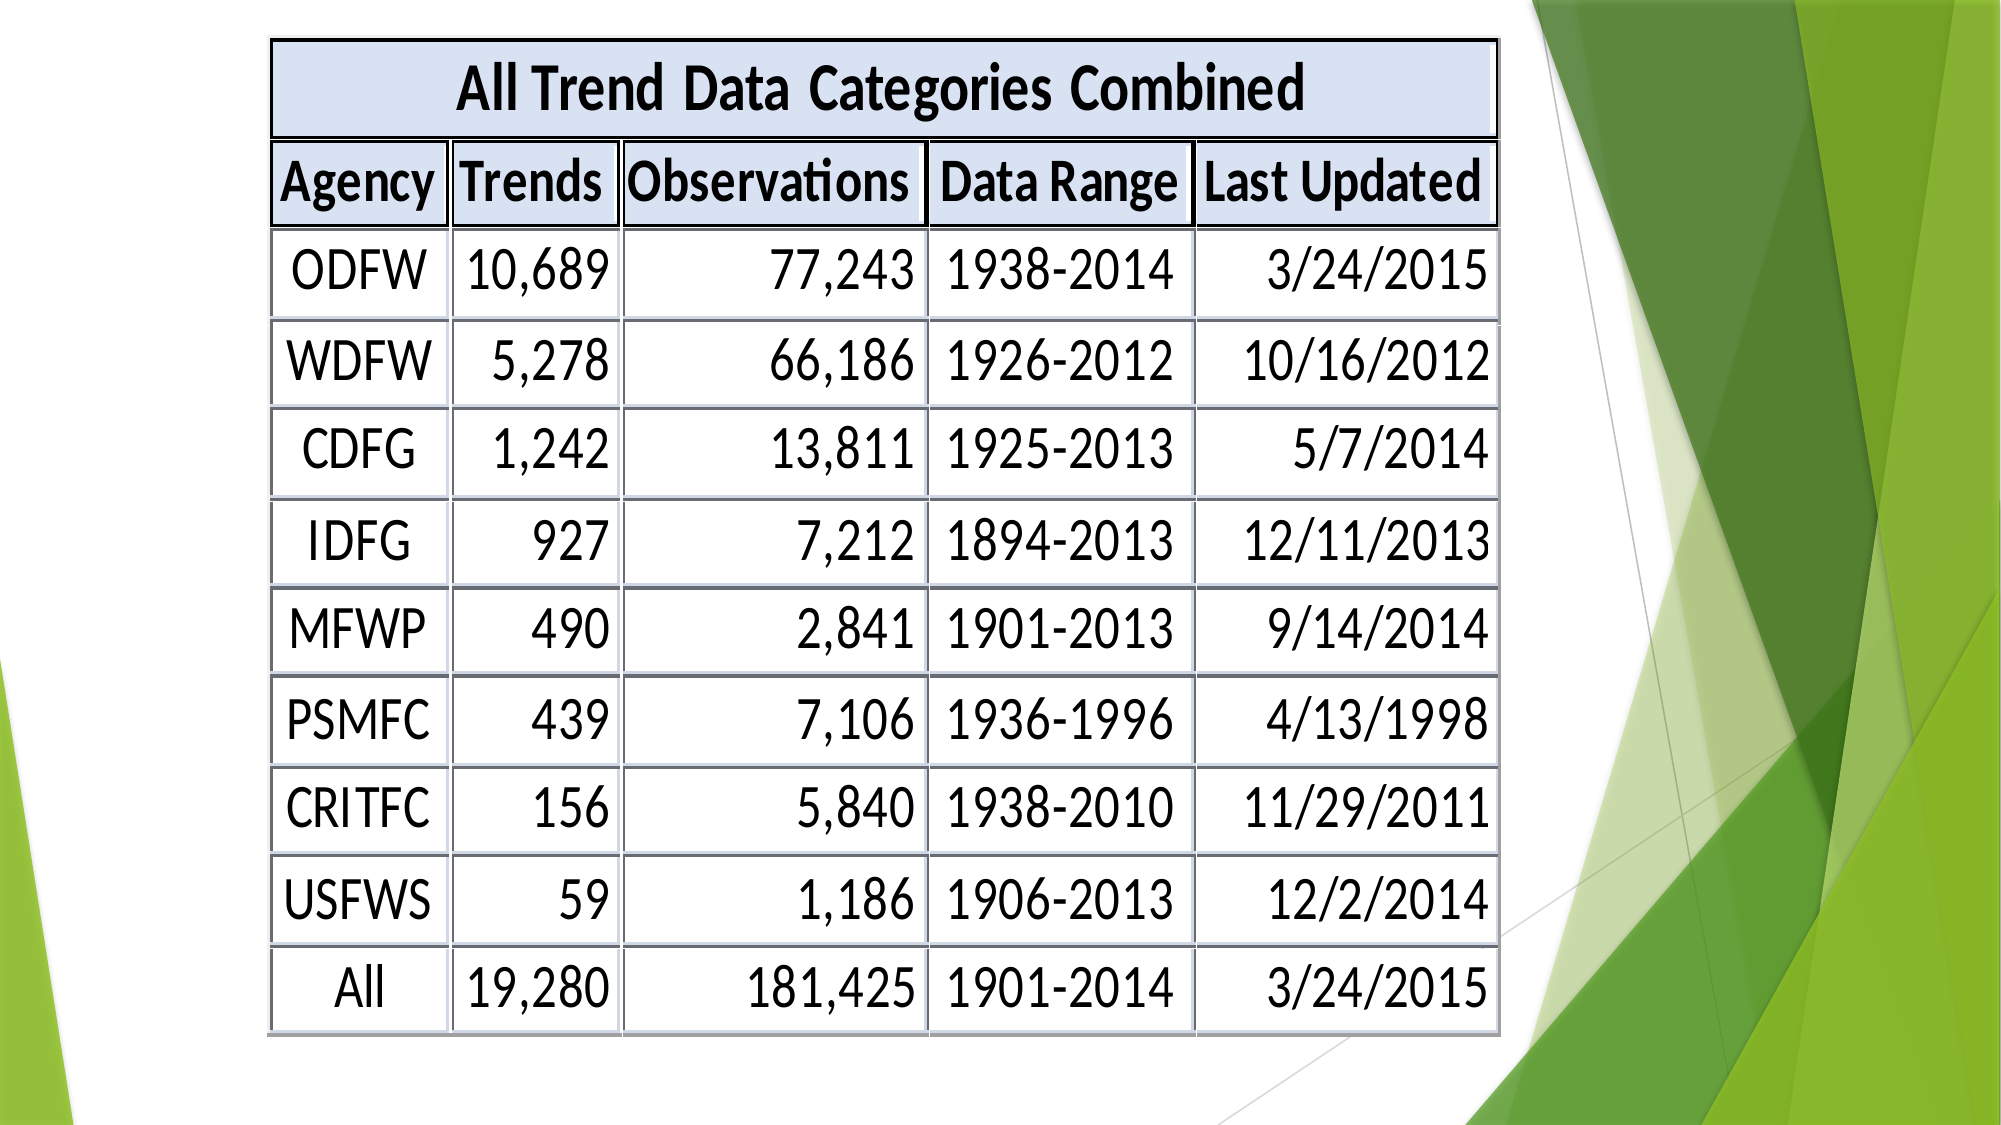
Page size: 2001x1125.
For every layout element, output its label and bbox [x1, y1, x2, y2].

text_box [31, 34, 1700, 1097]
